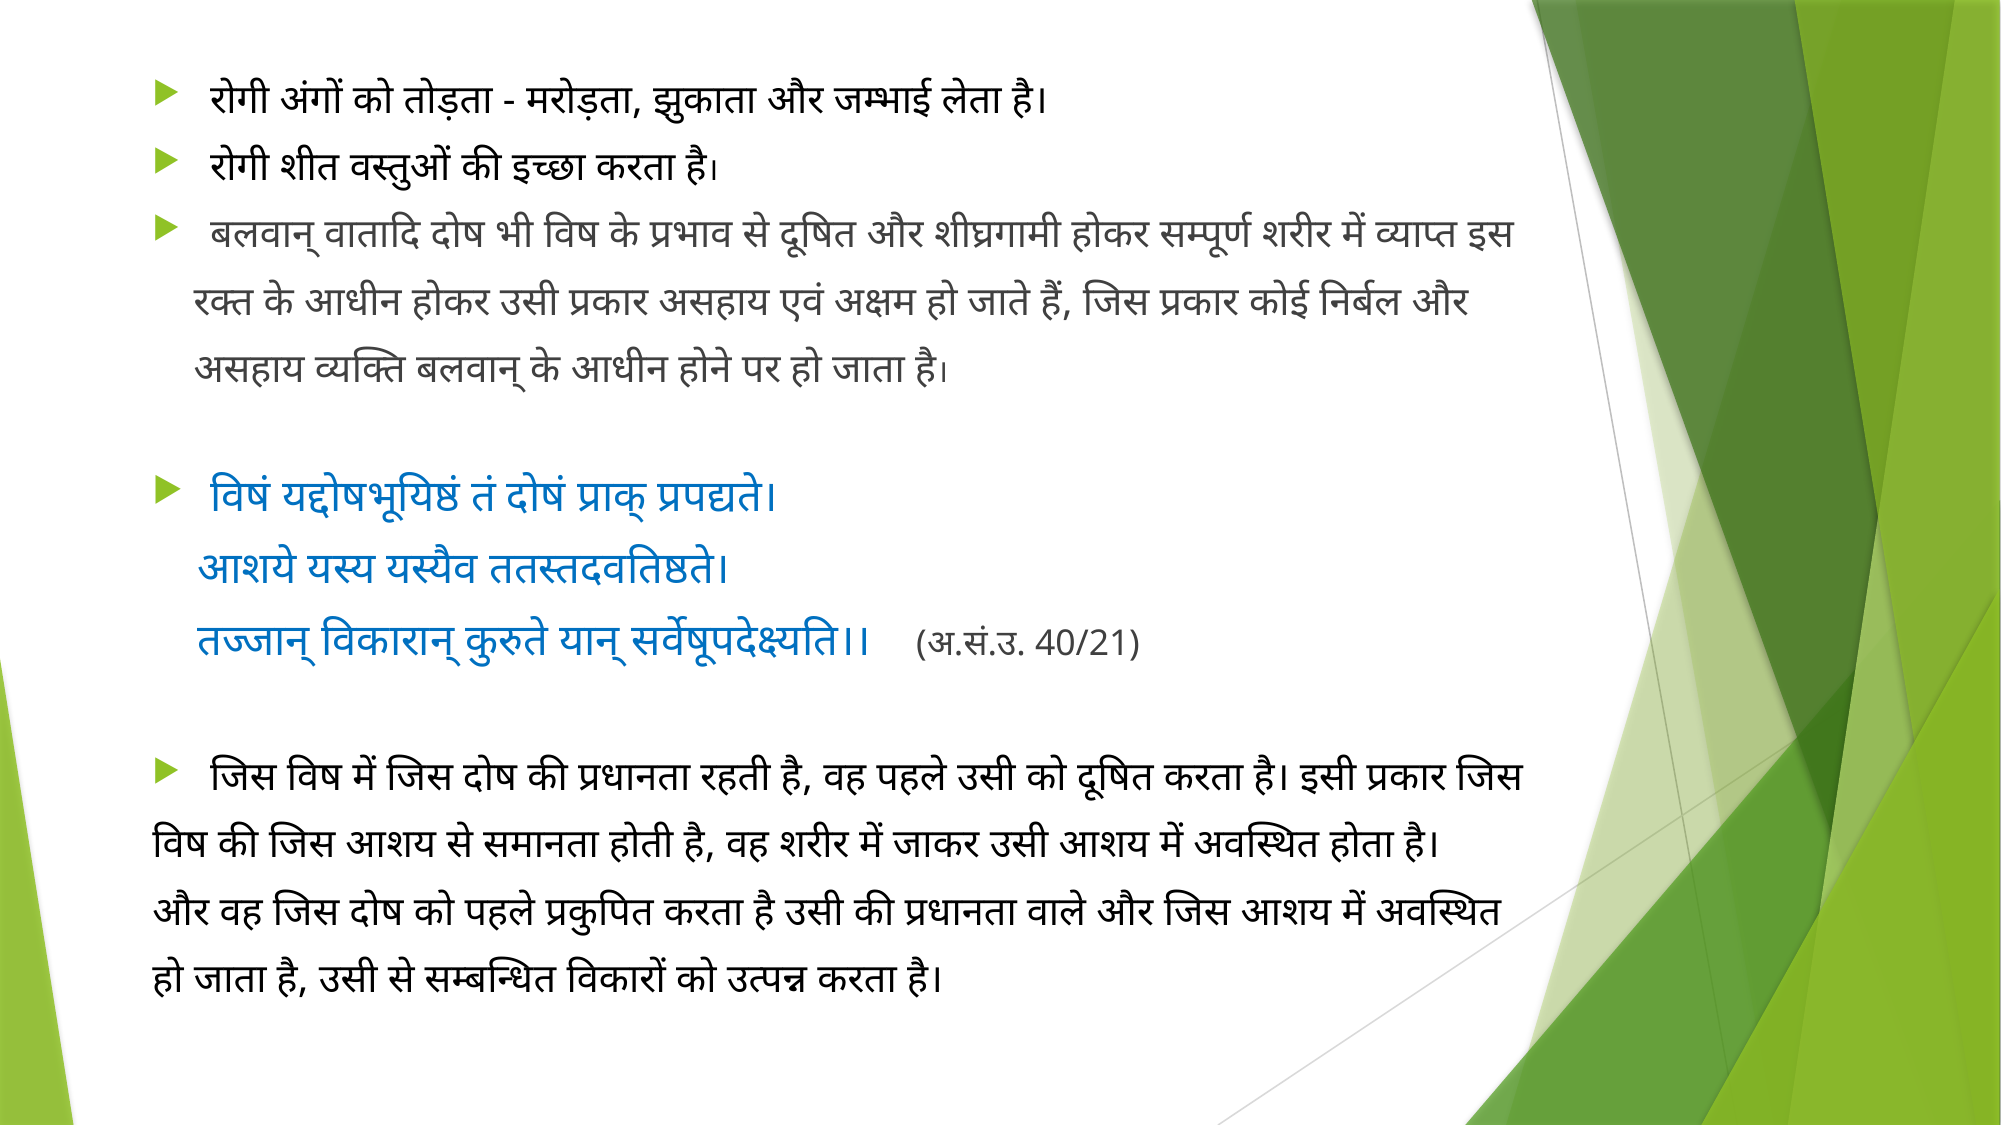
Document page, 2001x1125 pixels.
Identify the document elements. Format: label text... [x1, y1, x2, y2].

list रोगी अंगों को तोड़ता - मरोड़ता, झुकाता और जम्भाई लेता है। रोगी शीत वस्तुओं की इच्छा करता है। बलवान् वातादि दोष भी विष के प्रभाव से दूषित और शीघ्रगामी होकर सम्पूर्ण शरीर में व्याप्त इस रक्त के आधीन होकर उसी प्रकार असहाय एवं अक्षम हो जाते हैं, जिस प्रकार कोई निर्बल और असहाय व्यक्ति बलवान् के आधीन होने पर हो जाता है। विषं यद्दोषभूयिष्ठं तं दोषं प्राक् प्रपद्यते। आशये यस्य यस्यैव ततस्तदवतिष्ठते। तज्जान् विकारान् कुरुते यान् सर्वेषूपदेक्ष्यति।। (अ.सं.उ. 40/21) जिस विष में जिस दोष की प्रधानता रहती है, वह पहले उसी को दूषित करता है। इसी प्रकार जिस विष की जिस आशय से समानता होती है, वह शरीर में जाकर उसी आशय में अवस्थित होता है। और वह जिस दोष को पहले प्रकुपित करता है उसी की प्रधानता वाले और जिस आशय में अवस्थित हो जाता है, उसी से सम्बन्धित विकारों को उत्पन्न करता है। [137, 66, 1863, 1014]
